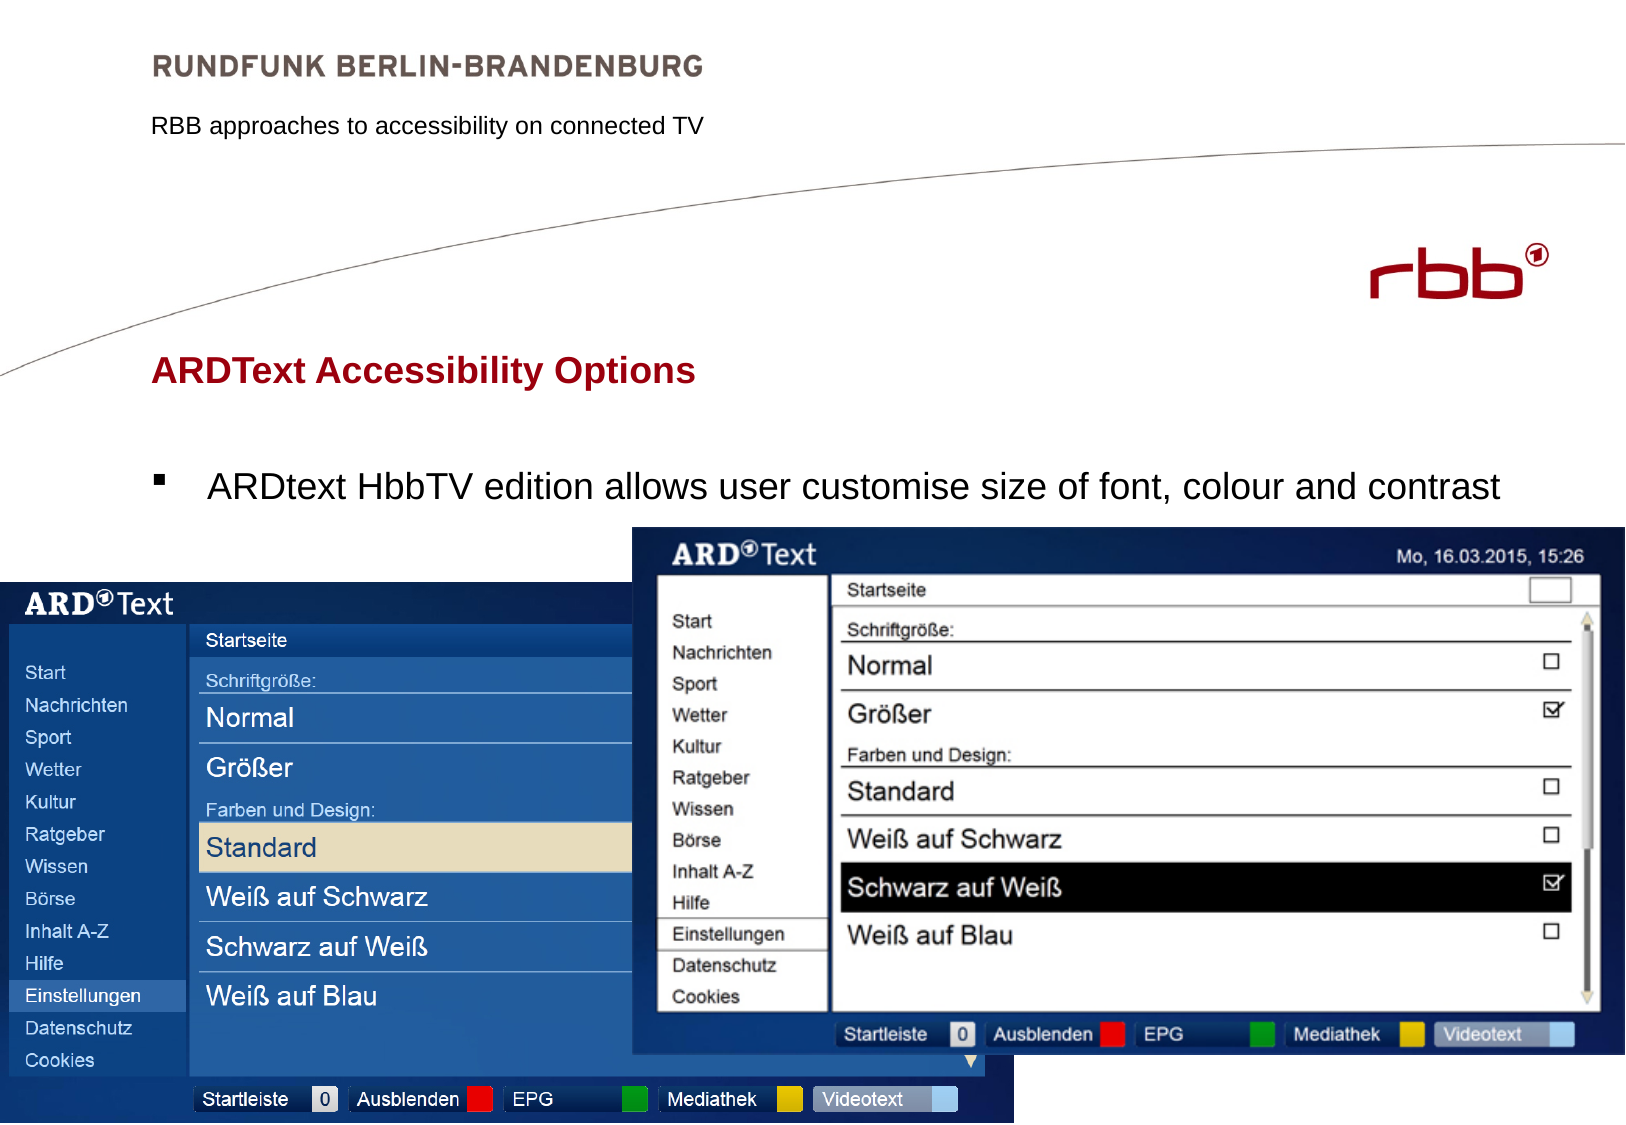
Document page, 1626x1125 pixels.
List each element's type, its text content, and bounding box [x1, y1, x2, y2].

list ARDtext HbbTV edition allows user customise size of font, colour and contrast [135, 454, 1518, 580]
picture [0, 0, 1625, 380]
slide_number RBB approaches to accessibility on connected TV [135, 101, 742, 144]
picture [0, 526, 1625, 1123]
title ARDText Accessibility Options [135, 338, 1512, 445]
